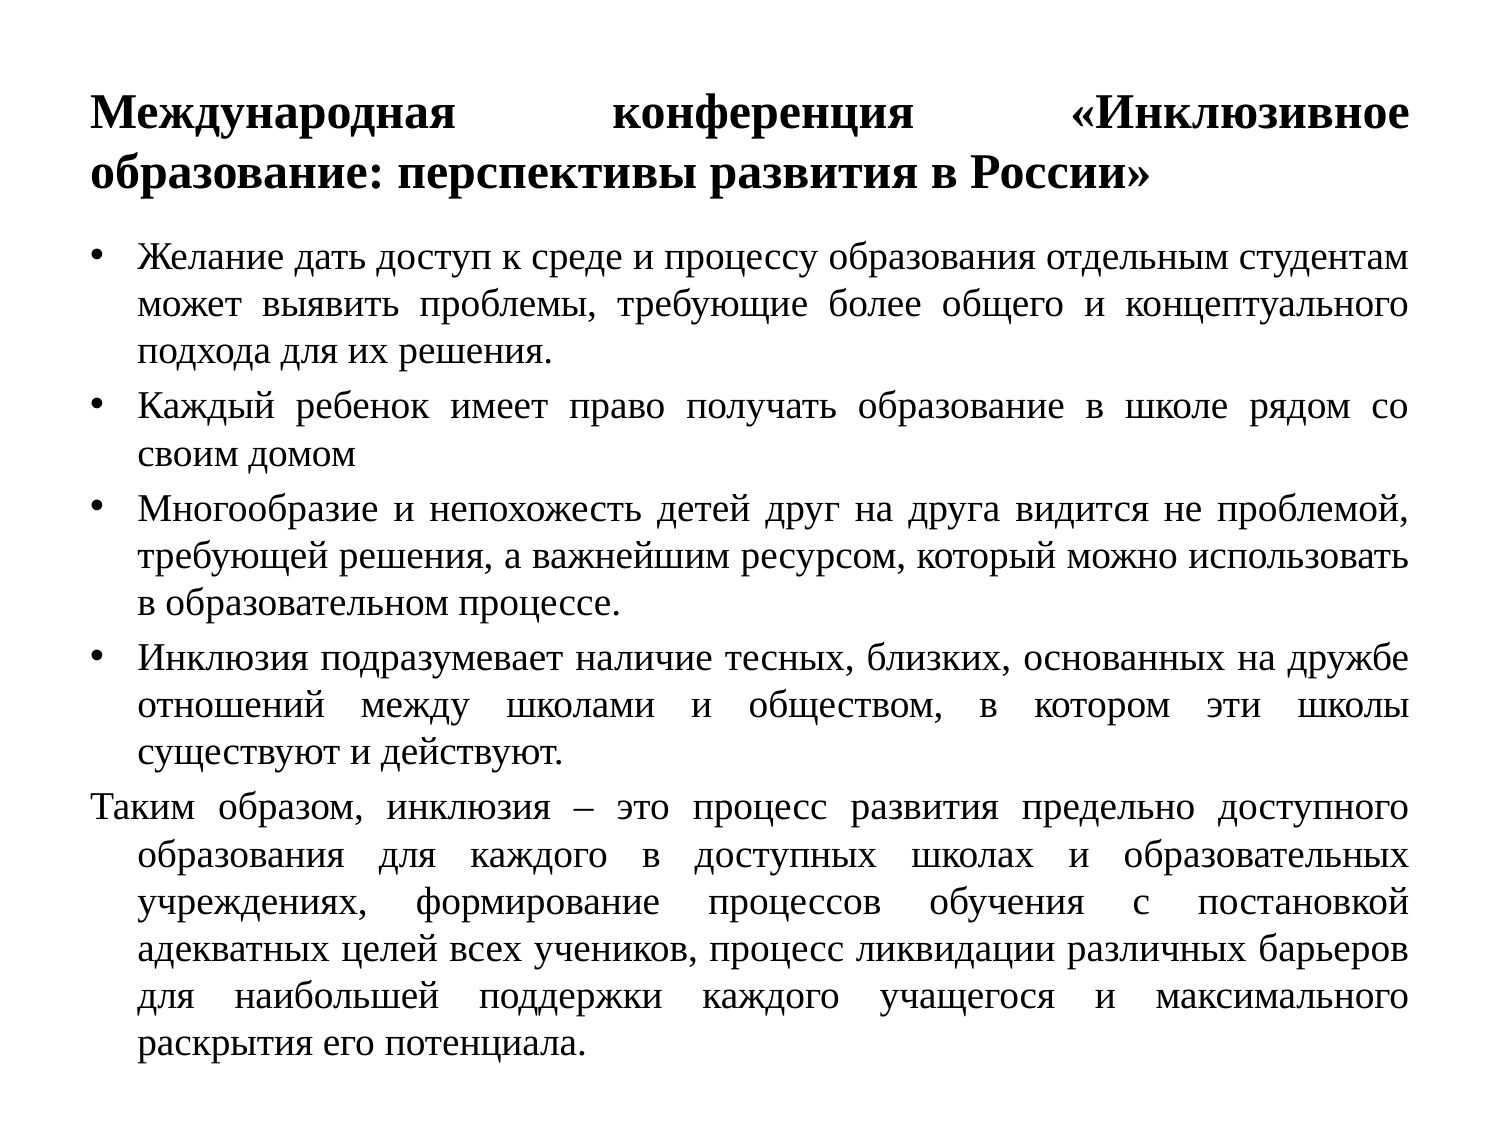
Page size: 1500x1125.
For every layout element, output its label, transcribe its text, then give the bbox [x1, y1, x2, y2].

title Международная конференция «Инклюзивное образование: перспективы развития в России» [75, 45, 1425, 222]
list Желание дать доступ к среде и процессу образования отдельным студентам может выявить проблемы, требующие более общего и концептуального подхода для их решения. Каждый ребенок имеет право получать образование в школе рядом со своим домом Многообразие и непохожесть детей друг на друга видится не проблемой, требующей решения, а важнейшим ресурсом, который можно использовать в образовательном процессе. Инклюзия подразумевает наличие тесных, близких, основанных на дружбе отношений между школами и обществом, в котором эти школы существуют и действуют. Таким образом, инклюзия – это процесс развития предельно доступного образования для каждого в доступных школах и образовательных учреждениях, формирование процессов обучения с постановкой адекватных целей всех учеников, процесс ликвидации различных барьеров для наибольшей поддержки каждого учащегося и максимального раскрытия его потенциала. [75, 222, 1425, 1079]
